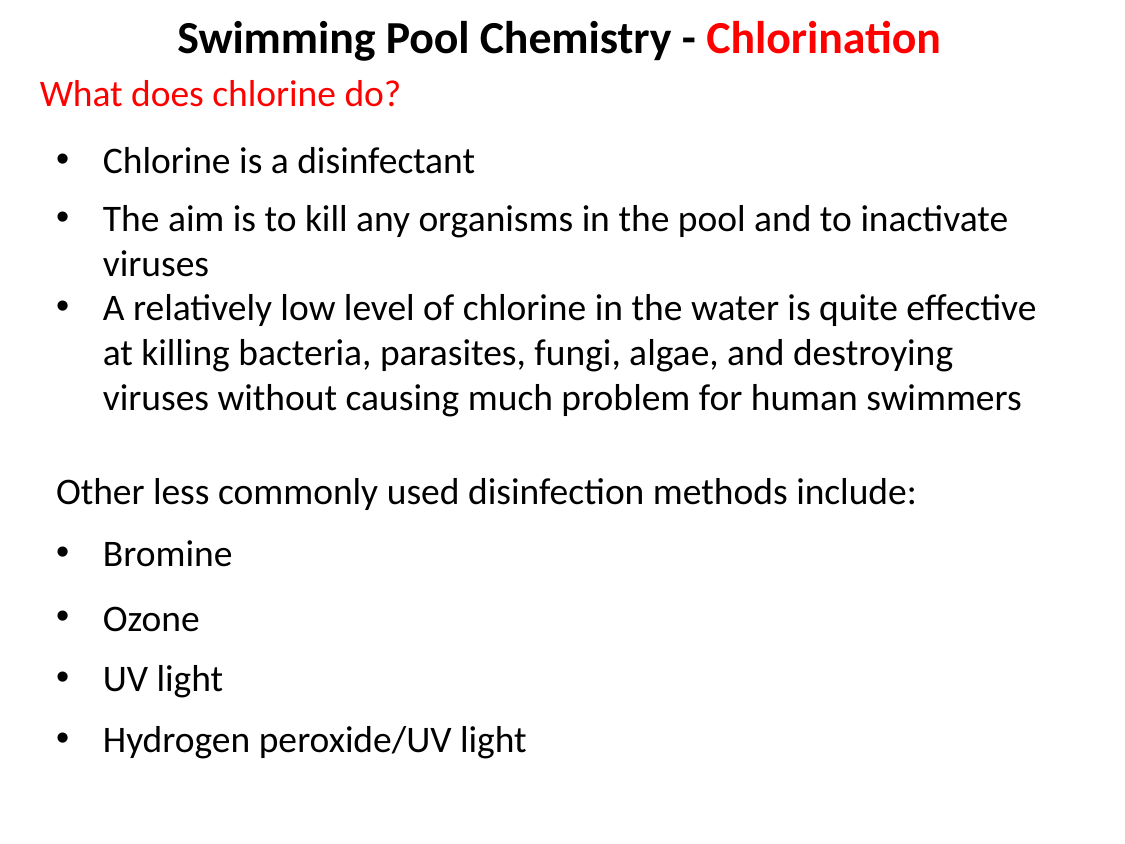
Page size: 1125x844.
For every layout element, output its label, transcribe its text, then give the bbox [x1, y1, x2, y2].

text_box Other less commonly used disinfection methods include: [41, 459, 1067, 520]
text_box The aim is to kill any organisms in the pool and to inactivate viruses [41, 186, 1067, 275]
text_box UV light [41, 646, 1067, 707]
text_box Ozone [41, 586, 1067, 646]
text_box Hydrogen peroxide/UV light [41, 707, 1067, 767]
text_box Swimming Pool Chemistry - Chlorination [162, 0, 963, 61]
text_box Chlorine is a disinfectant [41, 128, 1067, 186]
text_box Bromine [41, 521, 1067, 582]
text_box What does chlorine do? [24, 61, 1050, 121]
text_box A relatively low level of chlorine in the water is quite effective at killing bacteria, parasites, fungi, algae, and destroying viruses without causing much problem for human swimmers [41, 275, 1067, 426]
